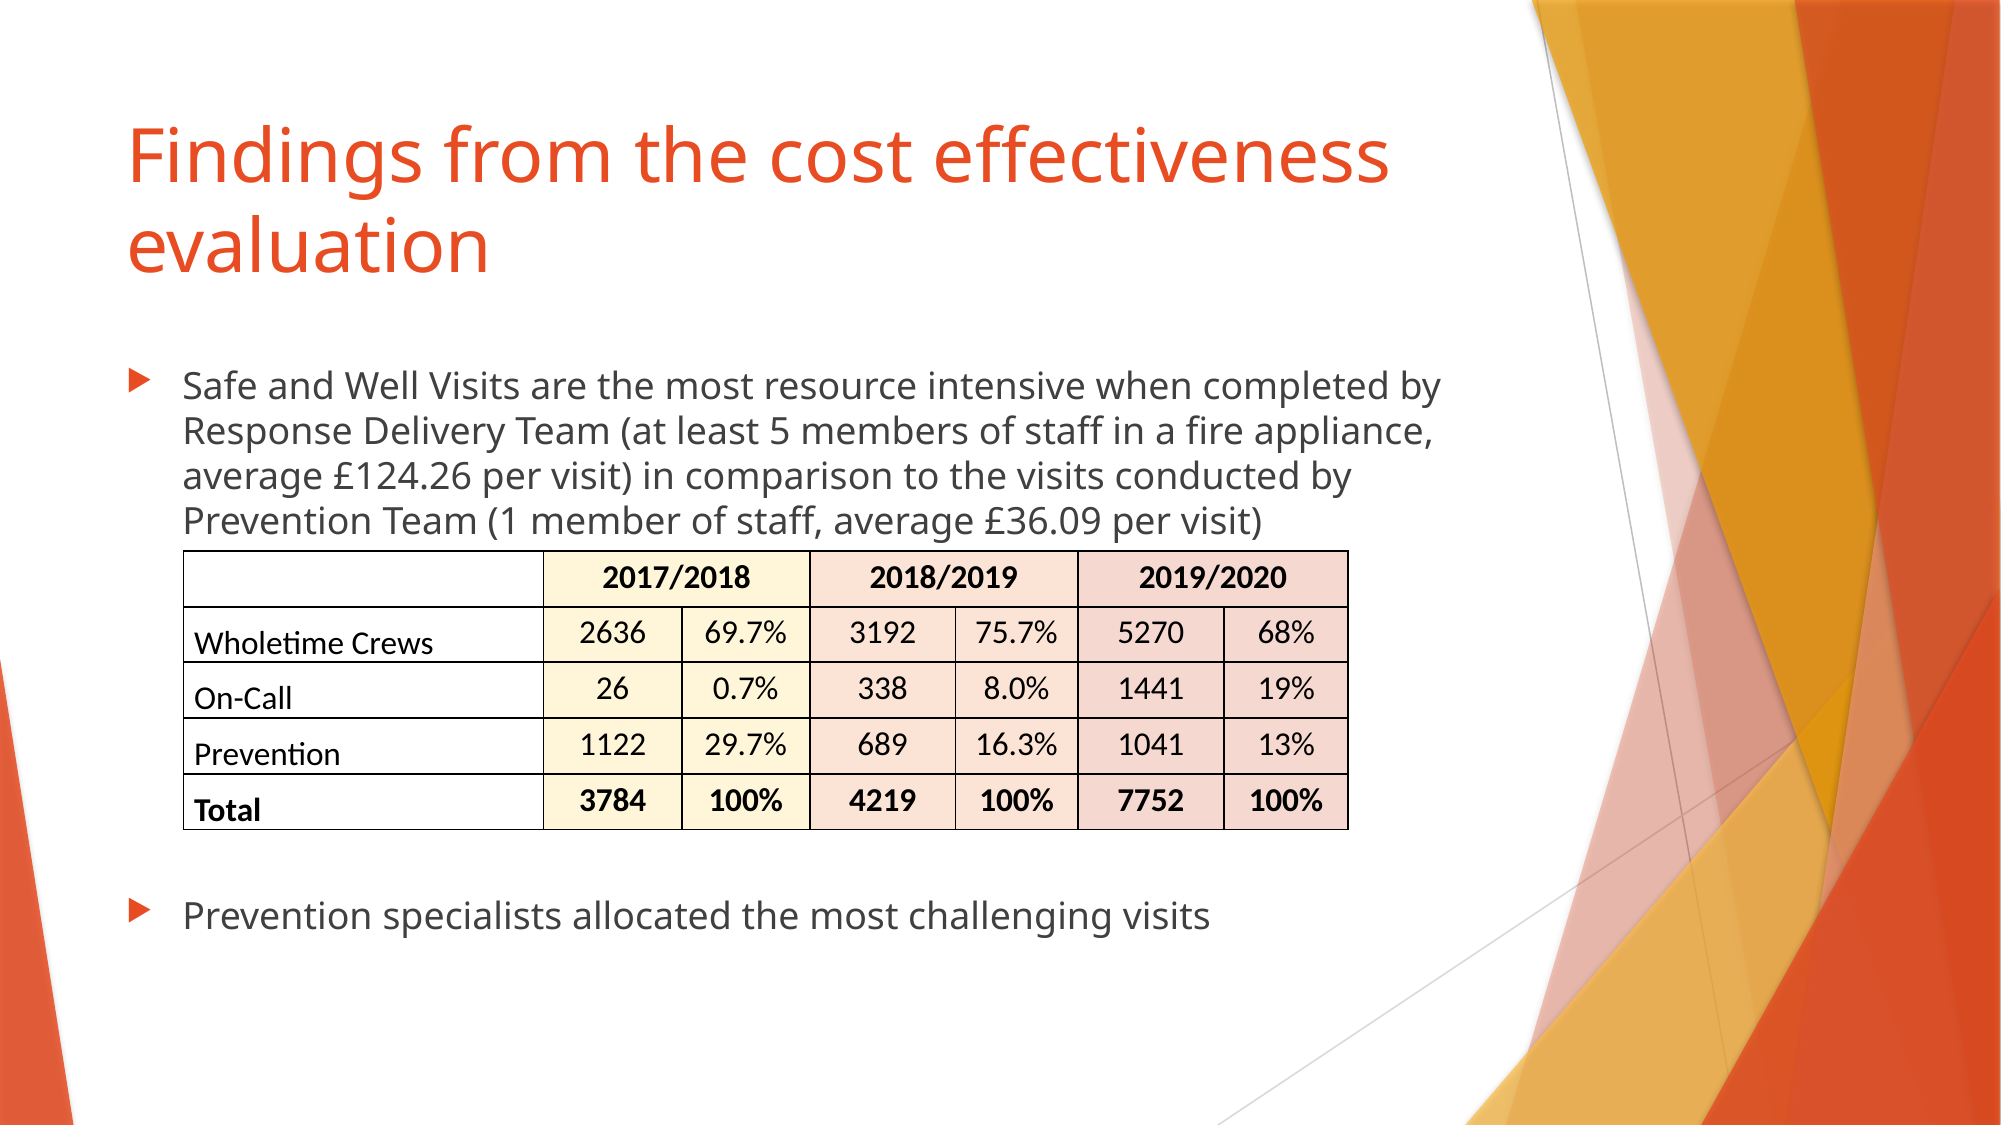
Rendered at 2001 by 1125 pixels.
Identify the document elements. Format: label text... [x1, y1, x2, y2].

table_cell 75.7% [956, 608, 1077, 661]
table_cell 29.7% [683, 719, 809, 773]
title Findings from the cost effectiveness evaluation [111, 99, 1522, 317]
table_header [184, 552, 543, 606]
table_cell Prevention [184, 719, 543, 773]
table_cell 5270 [1079, 608, 1223, 661]
table_cell 19% [1225, 663, 1347, 717]
table_header 2017/2018 [544, 552, 809, 606]
table_cell 8.0% [956, 663, 1077, 717]
table_cell 16.3% [956, 719, 1077, 773]
table_cell 69.7% [683, 608, 809, 661]
table_cell Total [184, 775, 543, 829]
table_cell 2636 [544, 608, 681, 661]
table_cell 0.7% [683, 663, 809, 717]
table_cell 13% [1225, 719, 1347, 773]
table_cell 68% [1225, 608, 1347, 661]
table_cell 1122 [544, 719, 681, 773]
table_cell Wholetime Crews [184, 608, 543, 661]
table_cell 26 [544, 663, 681, 717]
table_cell 3784 [544, 775, 681, 829]
table_header 2019/2020 [1079, 552, 1347, 606]
table_cell 338 [811, 663, 955, 717]
list Safe and Well Visits are the most resource intensive when completed by Response Delivery Team (at least 5 members of staff in a fire appliance, average £124.26 per visit) in comparison to the visits conducted by Prevention Team (1 member of staff, average £36.09 per visit) Prevention specialists allocated the most challenging visits [111, 354, 1522, 992]
table_cell 7752 [1079, 775, 1223, 829]
table_cell 100% [956, 775, 1077, 829]
table_cell On-Call [184, 663, 543, 717]
table_cell 1041 [1079, 719, 1223, 773]
table_cell 100% [683, 775, 809, 829]
table_cell 100% [1225, 775, 1347, 829]
table_cell 1441 [1079, 663, 1223, 717]
table_cell 4219 [811, 775, 955, 829]
table_header 2018/2019 [811, 552, 1077, 606]
table_cell 3192 [811, 608, 955, 661]
table_cell 689 [811, 719, 955, 773]
